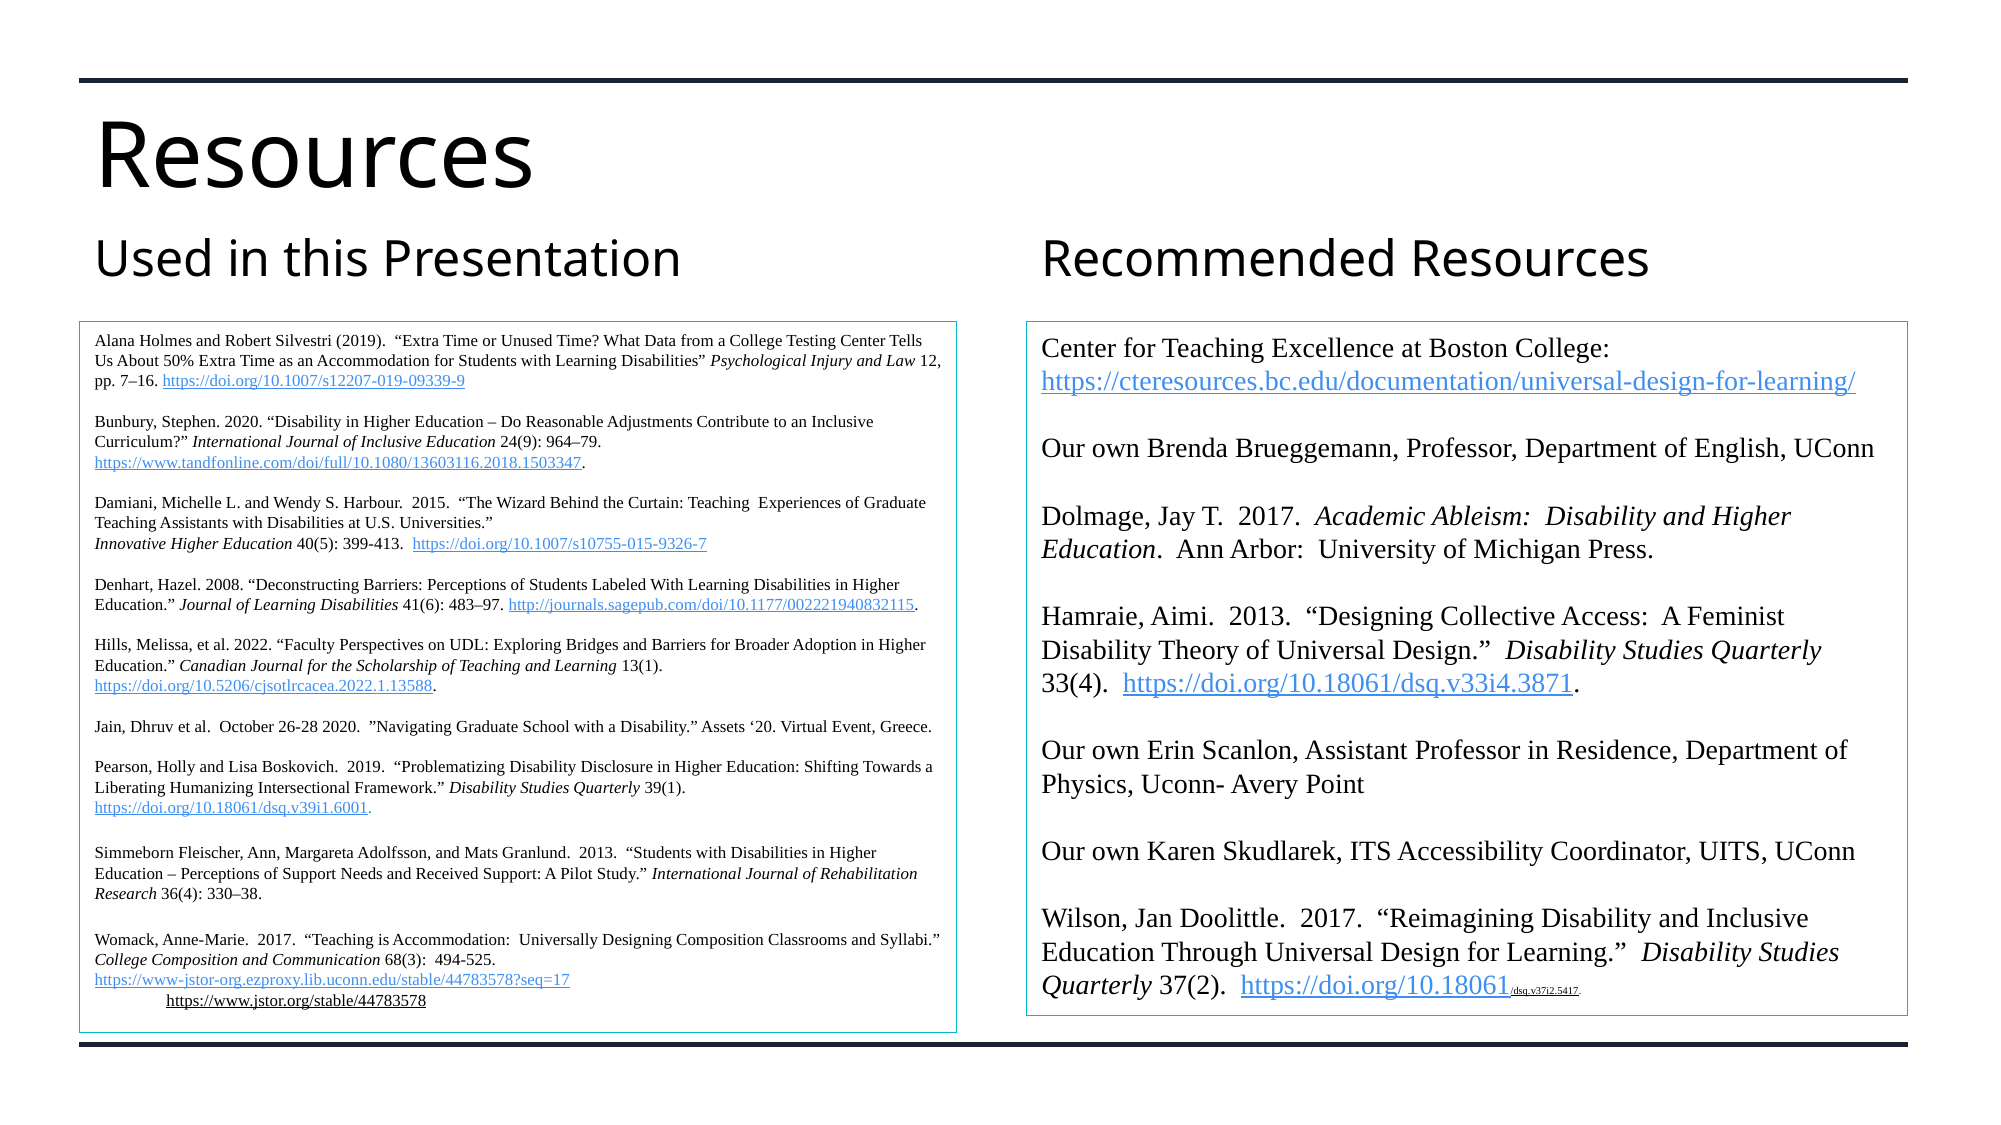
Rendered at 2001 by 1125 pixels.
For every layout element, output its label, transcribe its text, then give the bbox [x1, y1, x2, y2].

title Resources [79, 119, 1908, 214]
list Recommended Resources [1026, 216, 1908, 295]
list Center for Teaching Excellence at Boston College: https://cteresources.bc.edu/documentation/universal-design-for-learning/ Our own Brenda Brueggemann, Professor, Department of English, UConn Dolmage, Jay T. 2017. Academic Ableism: Disability and Higher Education. Ann Arbor: University of Michigan Press. Hamraie, Aimi. 2013. “Designing Collective Access: A Feminist Disability Theory of Universal Design.” Disability Studies Quarterly 33(4). https://doi.org/10.18061/dsq.v33i4.3871. Our own Erin Scanlon, Assistant Professor in Residence, Department of Physics, Uconn- Avery Point Our own Karen Skudlarek, ITS Accessibility Coordinator, UITS, UConn Wilson, Jan Doolittle. 2017. “Reimagining Disability and Inclusive Education Through Universal Design for Learning.” Disability Studies Quarterly 37(2). https://doi.org/10.18061/dsq.v37i2.5417. [1026, 321, 1908, 1016]
list Alana Holmes and Robert Silvestri (2019). “Extra Time or Unused Time? What Data from a College Testing Center Tells Us About 50% Extra Time as an Accommodation for Students with Learning Disabilities” Psychological Injury and Law 12, pp. 7–16. https://doi.org/10.1007/s12207-019-09339-9 Bunbury, Stephen. 2020. “Disability in Higher Education – Do Reasonable Adjustments Contribute to an Inclusive Curriculum?” International Journal of Inclusive Education 24(9): 964–79. https://www.tandfonline.com/doi/full/10.1080/13603116.2018.1503347. Damiani, Michelle L. and Wendy S. Harbour. 2015. “The Wizard Behind the Curtain: Teaching Experiences of Graduate Teaching Assistants with Disabilities at U.S. Universities.” Innovative Higher Education 40(5): 399-413. https://doi.org/10.1007/s10755-015-9326-7 Denhart, Hazel. 2008. “Deconstructing Barriers: Perceptions of Students Labeled With Learning Disabilities in Higher Education.” Journal of Learning Disabilities 41(6): 483–97. http://journals.sagepub.com/doi/10.1177/002221940832115. Hills, Melissa, et al. 2022. “Faculty Perspectives on UDL: Exploring Bridges and Barriers for Broader Adoption in Higher Education.” Canadian Journal for the Scholarship of Teaching and Learning 13(1). https://doi.org/10.5206/cjsotlrcacea.2022.1.13588. Jain, Dhruv et al. October 26-28 2020. ”Navigating Graduate School with a Disability.” Assets ‘20. Virtual Event, Greece. Pearson, Holly and Lisa Boskovich. 2019. “Problematizing Disability Disclosure in Higher Education: Shifting Towards a Liberating Humanizing Intersectional Framework.” Disability Studies Quarterly 39(1). https://doi.org/10.18061/dsq.v39i1.6001. Simmeborn Fleischer, Ann, Margareta Adolfsson, and Mats Granlund. 2013. “Students with Disabilities in Higher Education – Perceptions of Support Needs and Received Support: A Pilot Study.” International Journal of Rehabilitation Research 36(4): 330–38. Womack, Anne-Marie. 2017. “Teaching is Accommodation: Universally Designing Composition Classrooms and Syllabi.” College Composition and Communication 68(3): 494-525. https://www-jstor-org.ezproxy.lib.uconn.edu/stable/44783578?seq=17 https://www.jstor.org/stable/44783578 [79, 321, 957, 1033]
list Used in this Presentation [79, 216, 957, 295]
